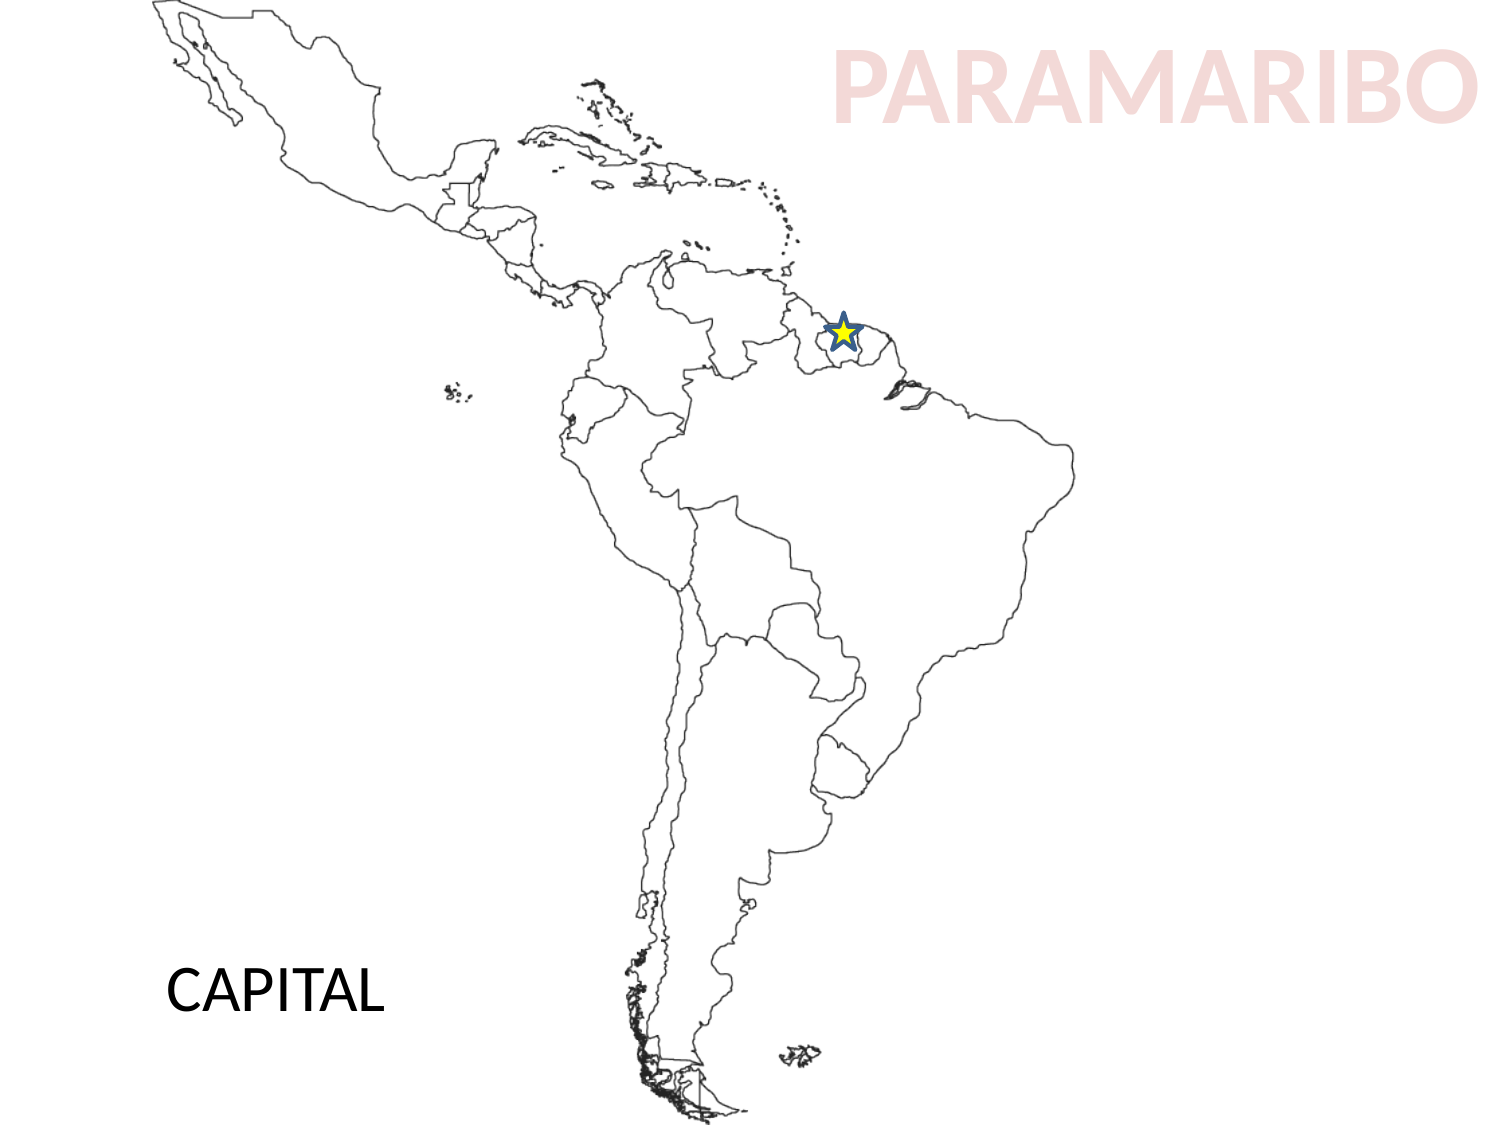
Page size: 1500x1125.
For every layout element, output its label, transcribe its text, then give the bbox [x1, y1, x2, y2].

picture [151, 0, 1077, 1125]
text_box PARAMARIBO [1081, 3, 1497, 154]
